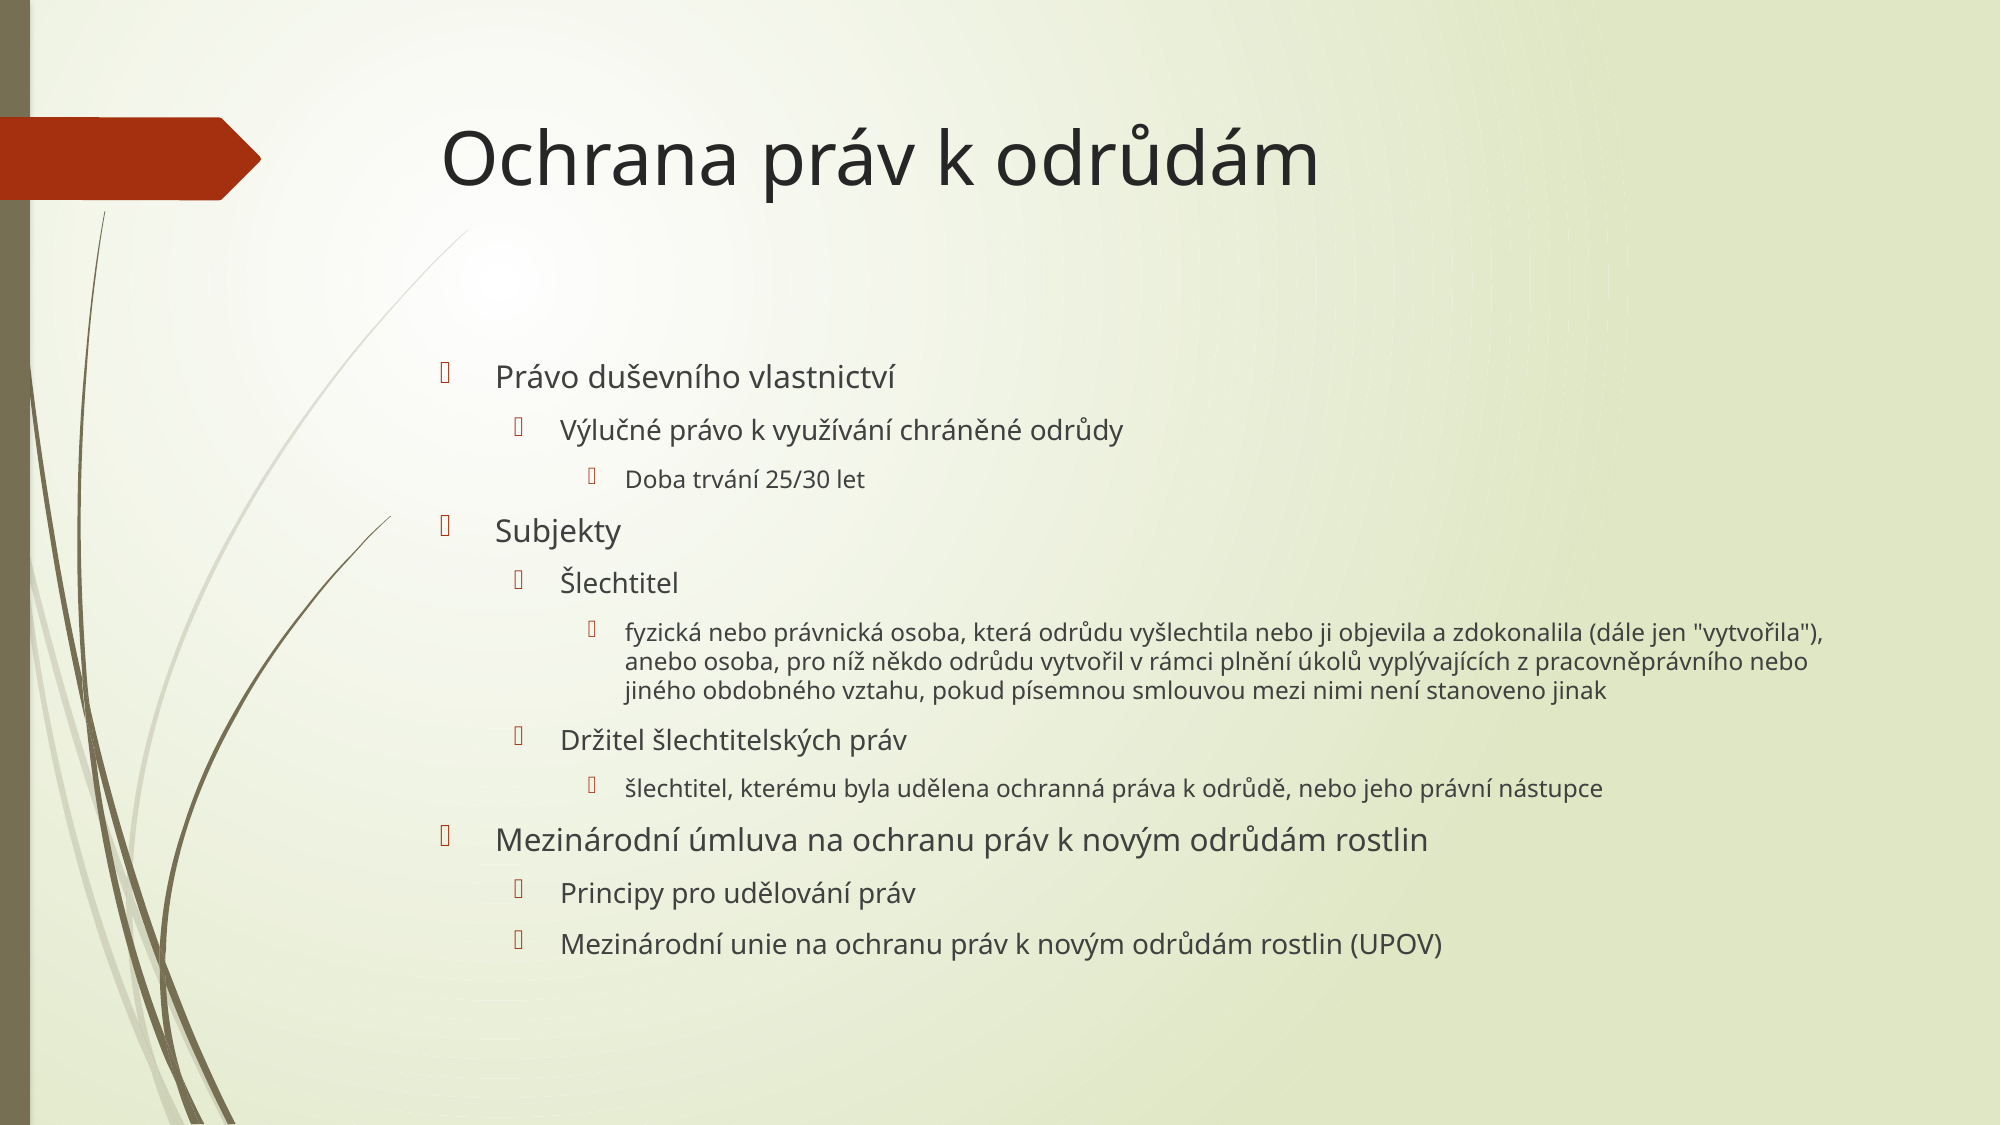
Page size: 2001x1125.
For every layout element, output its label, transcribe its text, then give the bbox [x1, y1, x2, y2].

list Právo duševního vlastnictví Výlučné právo k využívání chráněné odrůdy Doba trvání 25/30 let Subjekty Šlechtitel fyzická nebo právnická osoba, která odrůdu vyšlechtila nebo ji objevila a zdokonalila (dále jen "vytvořila"), anebo osoba, pro níž někdo odrůdu vytvořil v rámci plnění úkolů vyplývajících z pracovněprávního nebo jiného obdobného vztahu, pokud písemnou smlouvou mezi nimi není stanoveno jinak Držitel šlechtitelských práv šlechtitel, kterému byla udělena ochranná práva k odrůdě, nebo jeho právní nástupce Mezinárodní úmluva na ochranu práv k novým odrůdám rostlin Principy pro udělování práv Mezinárodní unie na ochranu práv k novým odrůdám rostlin (UPOV) [424, 350, 1888, 970]
title Ochrana práv k odrůdám [425, 102, 1888, 313]
